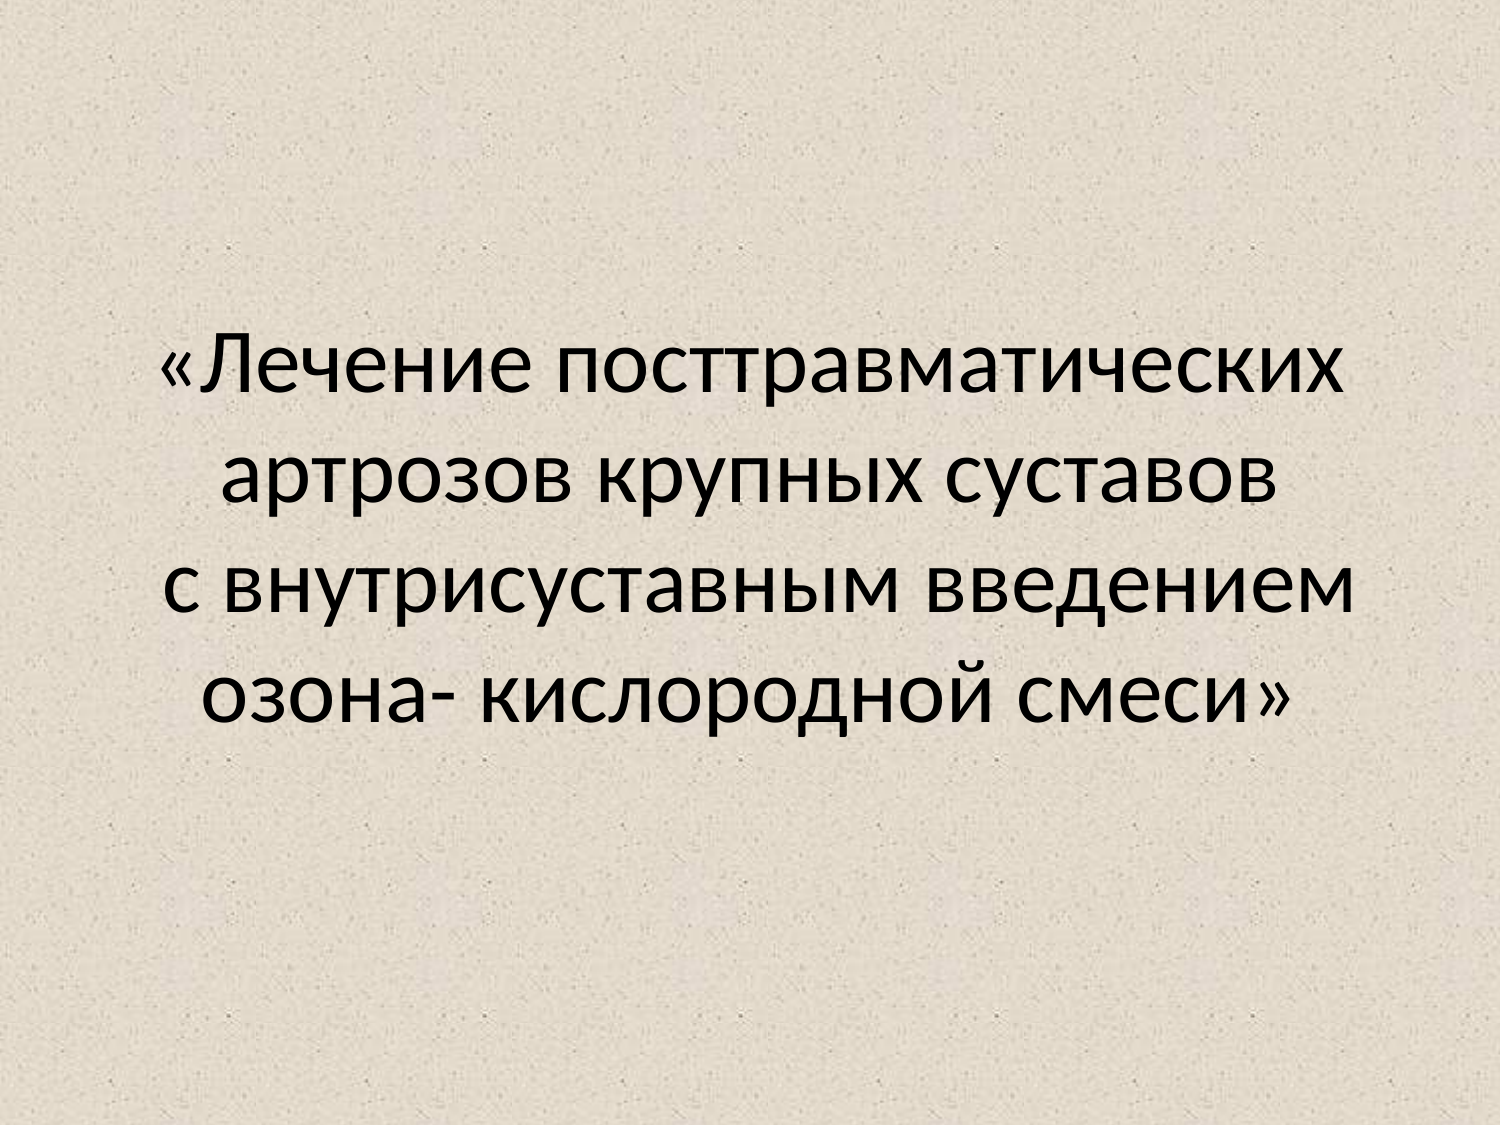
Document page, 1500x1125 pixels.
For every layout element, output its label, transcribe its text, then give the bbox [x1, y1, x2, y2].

title «Лечение посттравматических артрозов крупных суставов с внутрисуставным введением озона- кислородной смеси» [112, 149, 1388, 894]
picture [0, 0, 1500, 1125]
